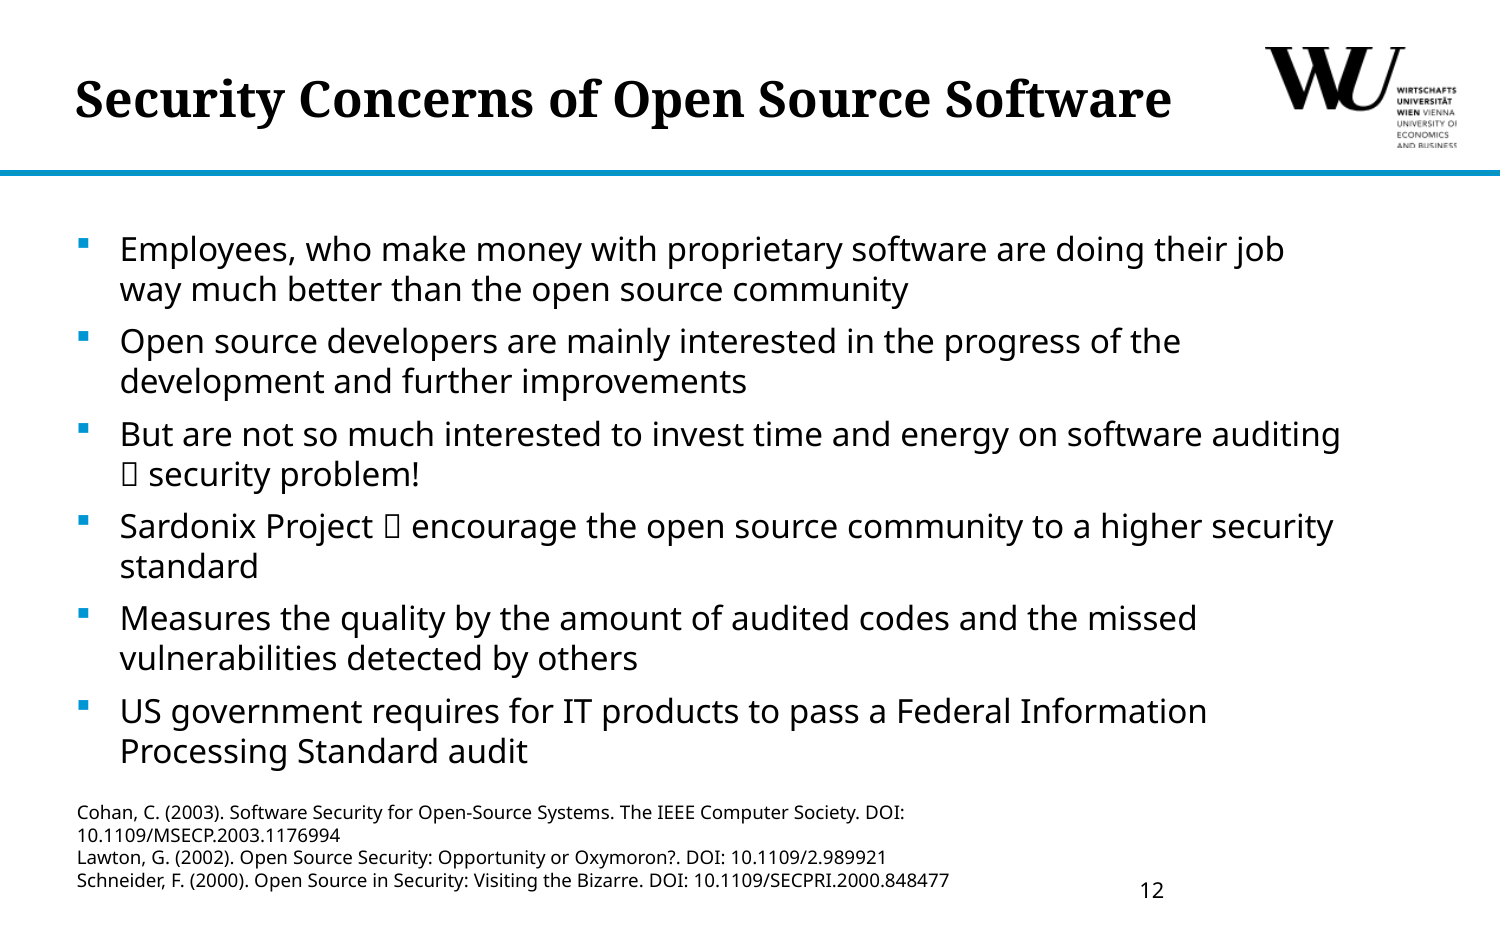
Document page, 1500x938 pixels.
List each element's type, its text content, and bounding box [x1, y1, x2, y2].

slide_number 12 [1124, 868, 1205, 912]
title Security Concerns of Open Source Software [75, 22, 1198, 172]
list Employees, who make money with proprietary software are doing their job way much better than the open source community Open source developers are mainly interested in the progress of the development and further improvements But are not so much interested to invest time and energy on software auditing  security problem! Sardonix Project  encourage the open source community to a higher security standard Measures the quality by the amount of audited codes and the missed vulnerabilities detected by others US government requires for IT products to pass a Federal Information Processing Standard audit [75, 220, 1349, 809]
text_box Cohan, C. (2003). Software Security for Open-Source Systems. The IEEE Computer Society. DOI: 10.1109/MSECP.2003.1176994 Lawton, G. (2002). Open Source Security: Opportunity or Oxymoron?. DOI: 10.1109/2.989921 Schneider, F. (2000). Open Source in Security: Visiting the Bizarre. DOI: 10.1109/SECPRI.2000.848477 [62, 793, 1148, 899]
